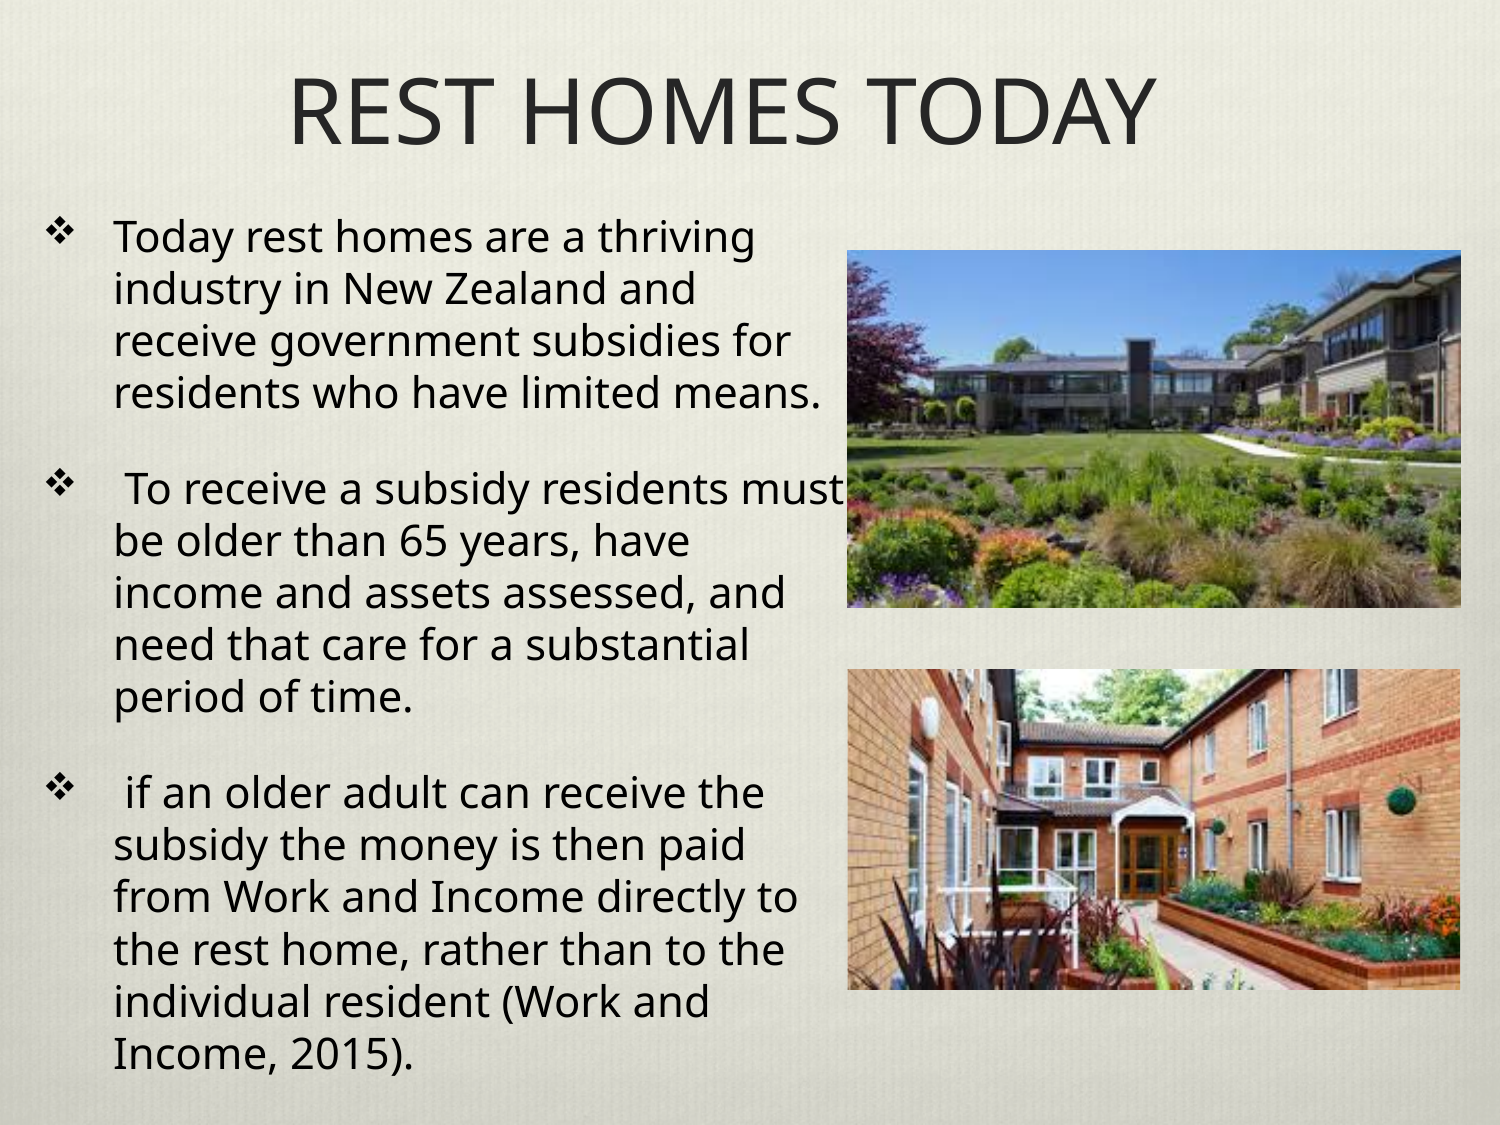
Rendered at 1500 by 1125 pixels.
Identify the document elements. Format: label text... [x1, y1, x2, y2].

picture [846, 249, 1462, 609]
title REST HOMES TODAY [63, 13, 1381, 202]
list Today rest homes are a thriving industry in New Zealand and receive government subsidies for residents who have limited means. To receive a subsidy residents must be older than 65 years, have income and assets assessed, and need that care for a substantial period of time. if an older adult can receive the subsidy the money is then paid from Work and Income directly to the rest home, rather than to the individual resident (Work and Income, 2015). [27, 201, 865, 1096]
picture [846, 668, 1462, 992]
